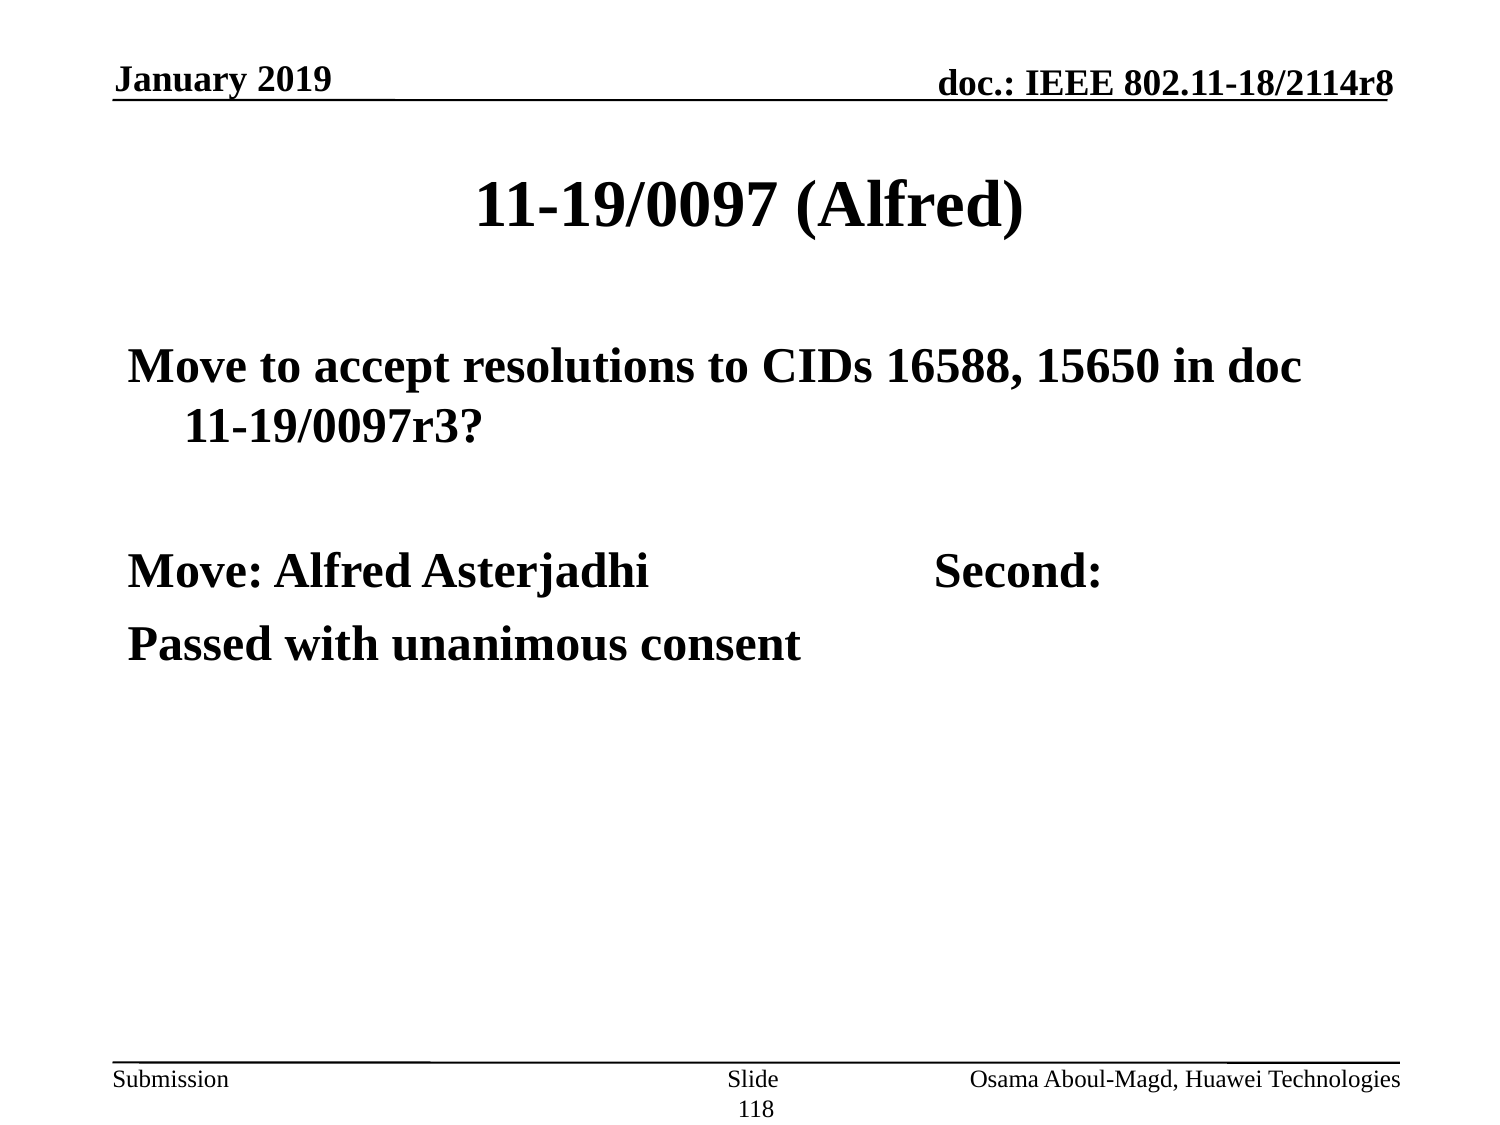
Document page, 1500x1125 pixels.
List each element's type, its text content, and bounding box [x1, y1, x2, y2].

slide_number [114, 54, 423, 100]
list Move to accept resolutions to CIDs 16588, 15650 in doc 11-19/0097r3? Move: Alfred Asterjadhi Second: Passed with unanimous consent [112, 324, 1388, 1000]
footer Osama Aboul-Magd, Huawei Technologies [878, 1061, 1402, 1093]
slide_number Slide 118 [712, 1061, 800, 1123]
title 11-19/0097 (Alfred) [112, 112, 1388, 288]
